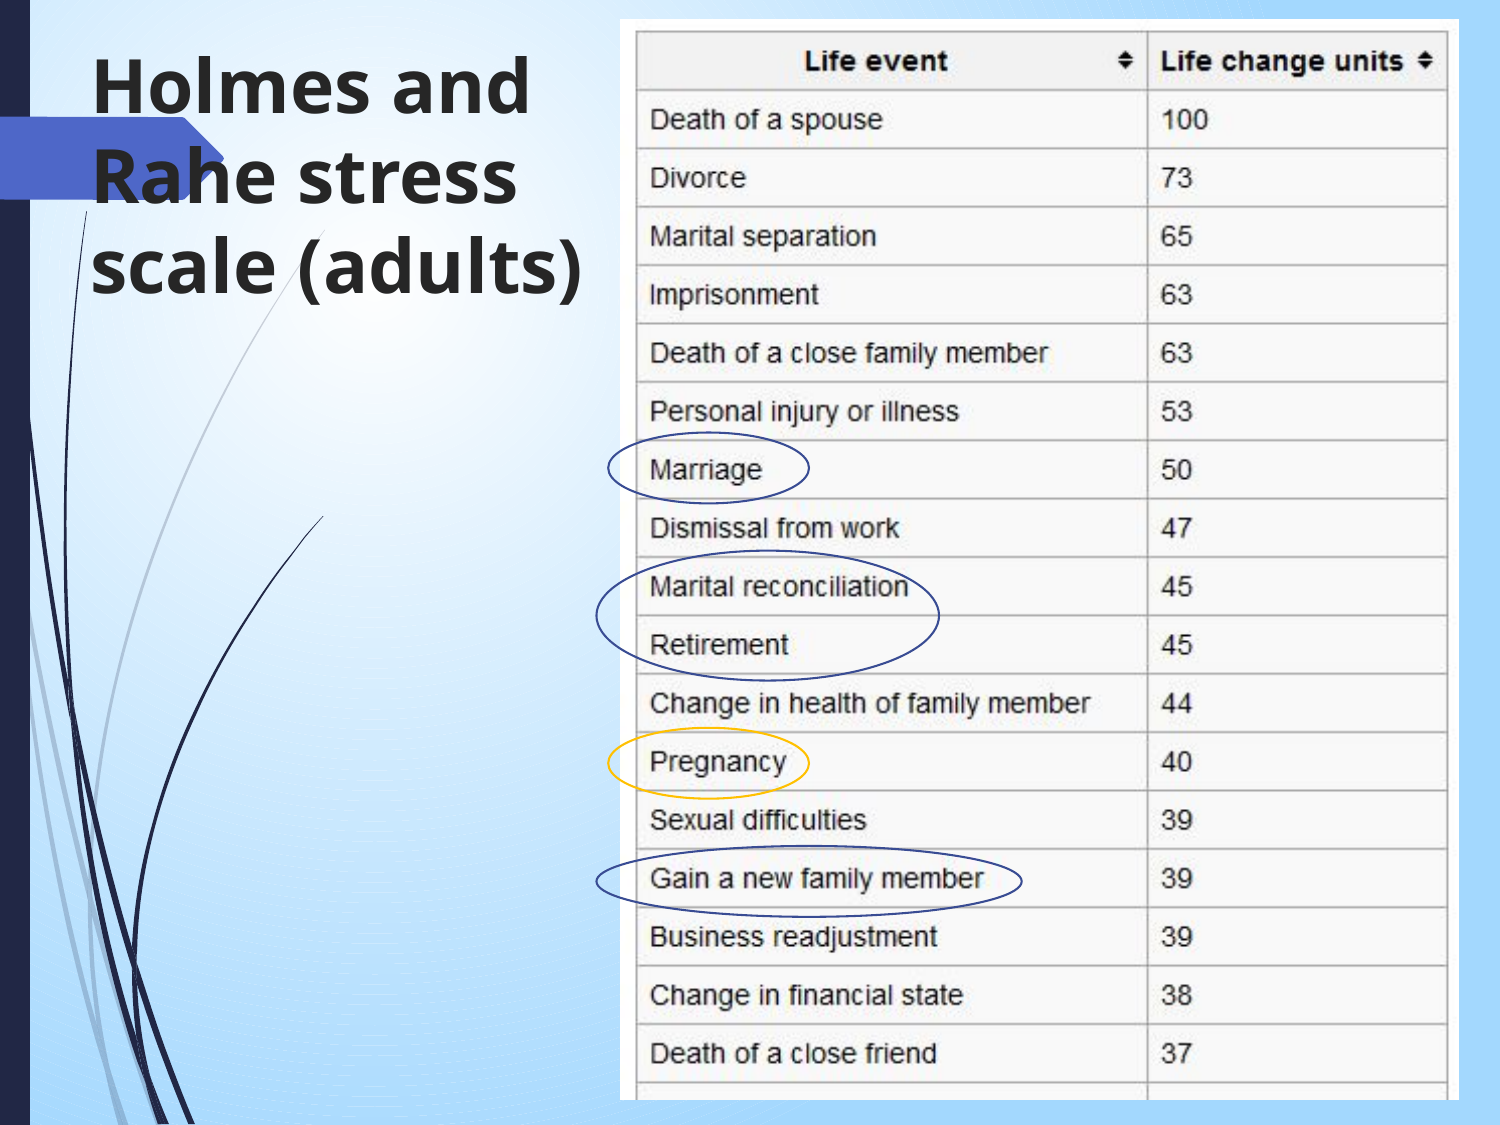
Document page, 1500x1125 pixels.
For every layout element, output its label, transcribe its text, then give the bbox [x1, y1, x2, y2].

text_box [595, 864, 619, 899]
text_box [595, 582, 619, 650]
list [619, 19, 1459, 1100]
text_box [607, 450, 619, 486]
text_box [607, 746, 619, 781]
title Holmes and Rahe stress scale (adults) [75, 30, 609, 539]
